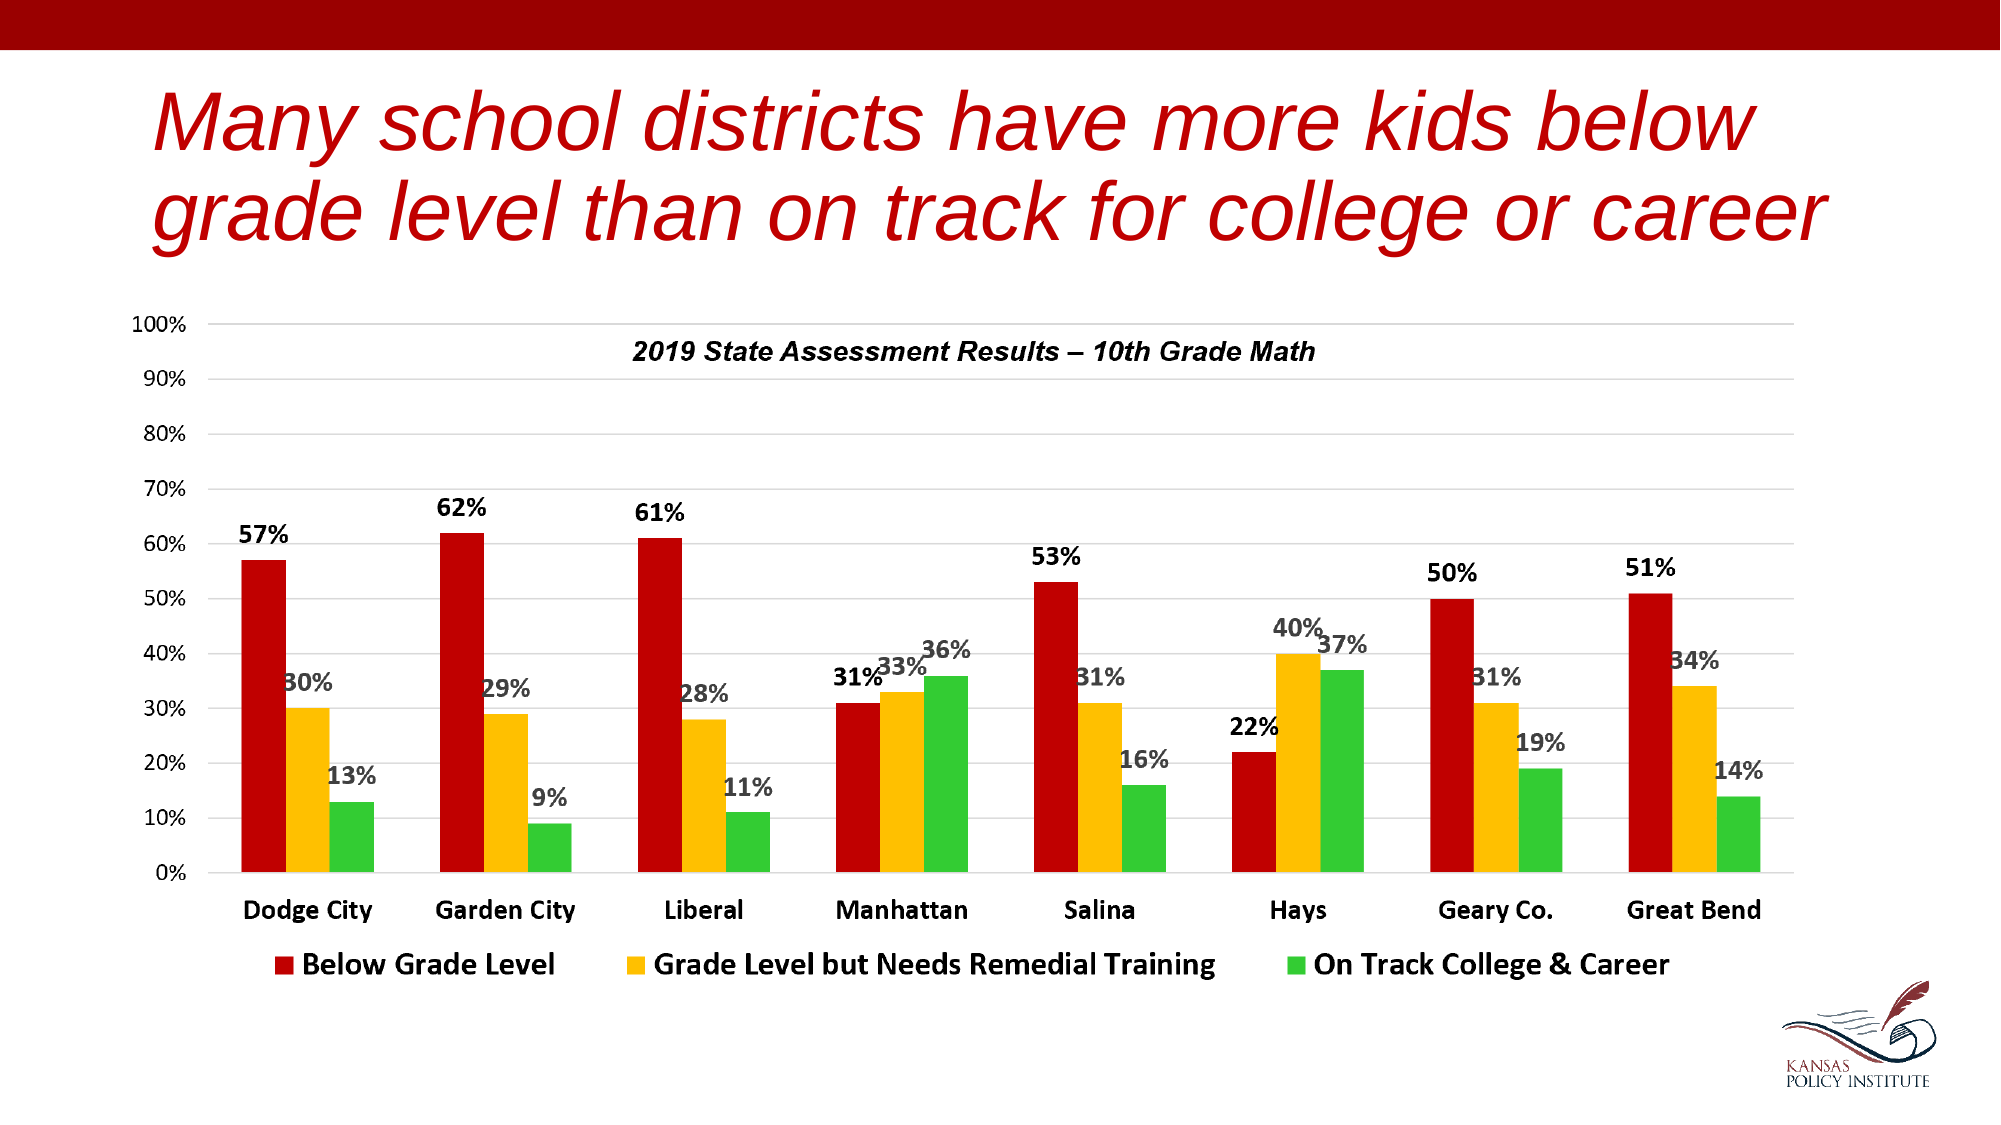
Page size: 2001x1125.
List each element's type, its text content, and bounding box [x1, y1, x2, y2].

title Many school districts have more kids below grade level than on track for college or career [137, 59, 1863, 278]
picture [122, 289, 1960, 1103]
